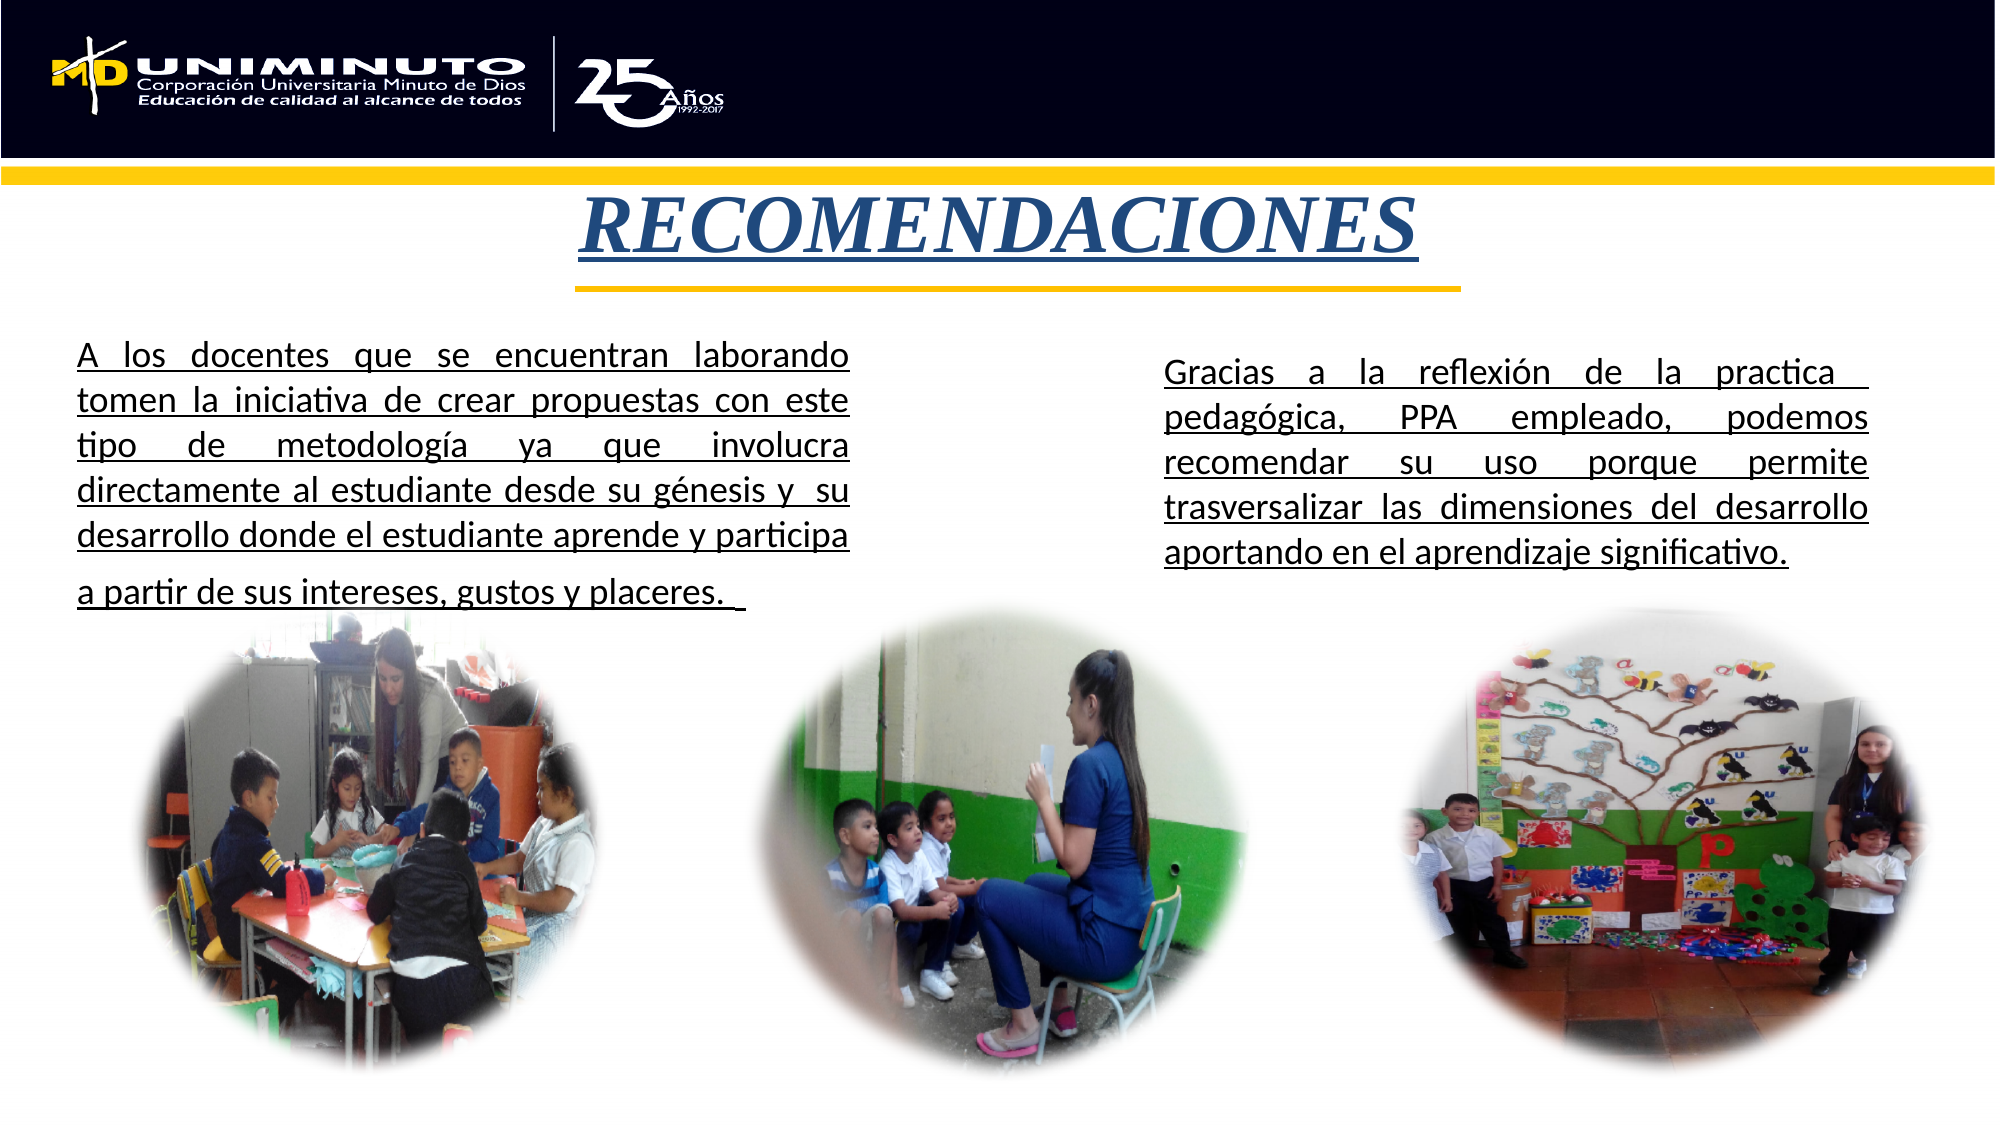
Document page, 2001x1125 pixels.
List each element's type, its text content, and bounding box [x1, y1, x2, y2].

text_box Gracias a la reflexión de la practica pedagógica, PPA empleado, podemos recomendar su uso porque permite trasversalizar las dimensiones del desarrollo aportando en el aprendizaje significativo. [1148, 219, 1885, 795]
picture [0, 0, 2001, 1125]
title RECOMENDACIONES [323, 149, 1674, 286]
list A los docentes que se encuentran laborando tomen la iniciativa de crear propuestas con este tipo de metodología ya que involucra directamente al estudiante desde su génesis y su desarrollo donde el estudiante aprende y participa a partir de sus intereses, gustos y placeres. [61, 199, 866, 776]
